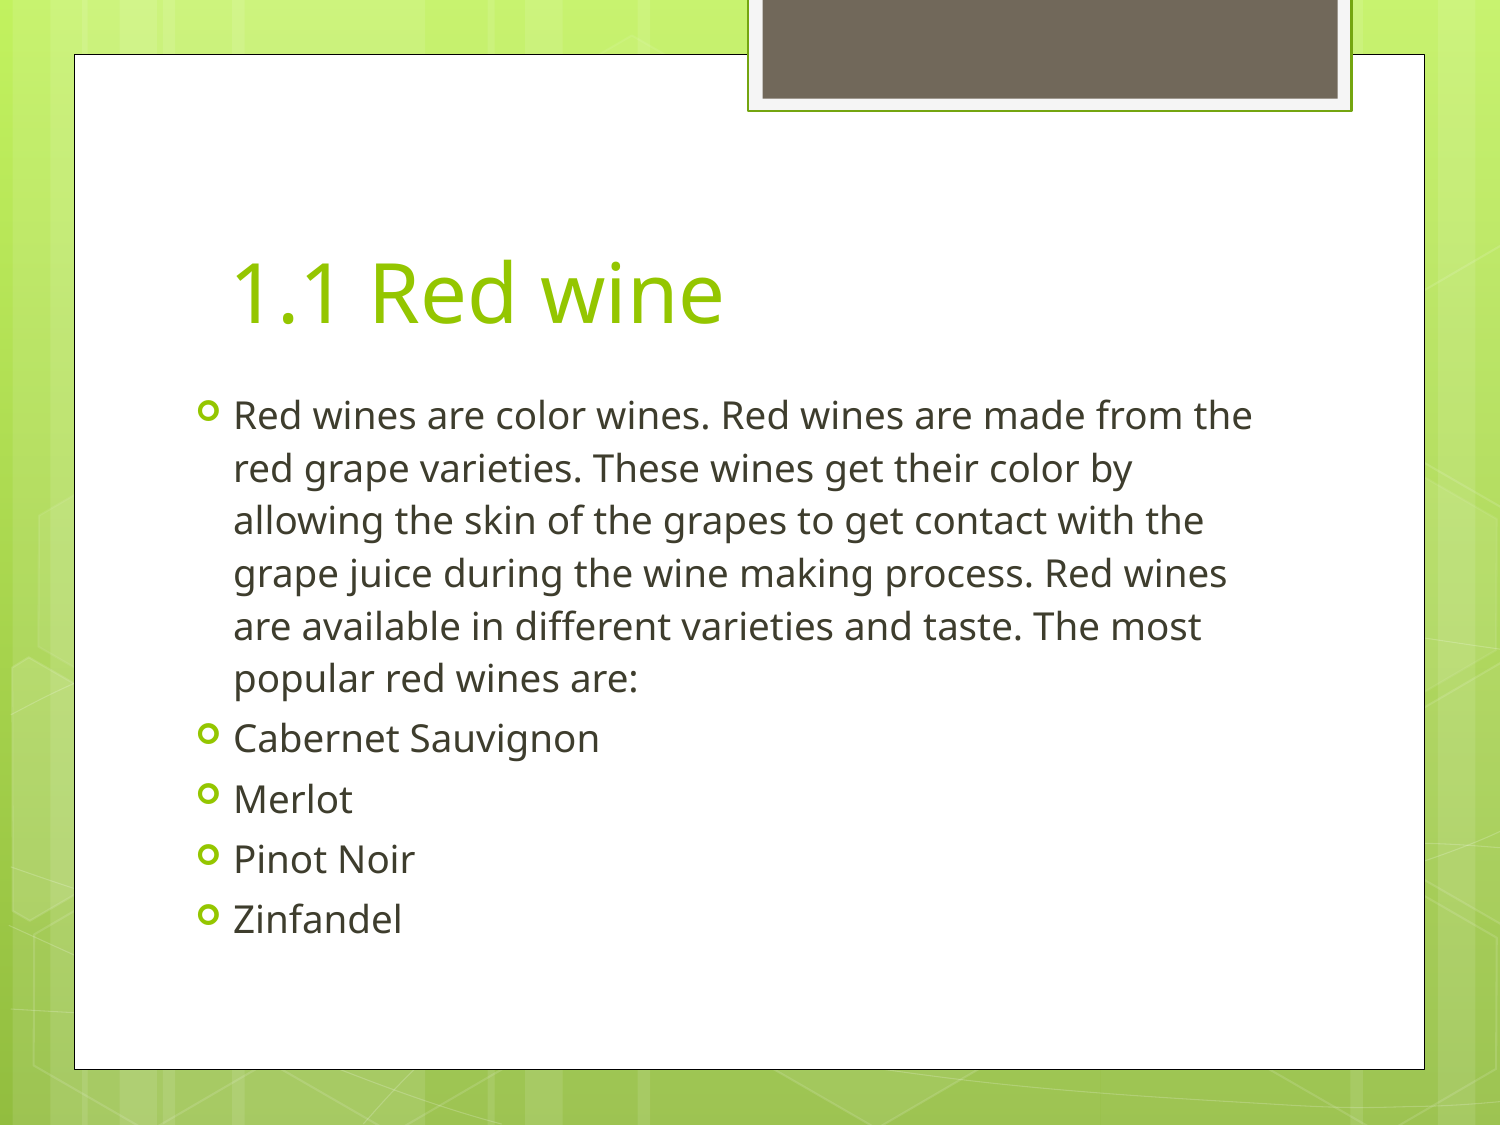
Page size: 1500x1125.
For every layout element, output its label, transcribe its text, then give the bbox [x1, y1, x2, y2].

title 1.1 Red wine [171, 168, 1324, 357]
list Red wines are color wines. Red wines are made from the red grape varieties. These wines get their color by allowing the skin of the grapes to get contact with the grape juice during the wine making process. Red wines are available in different varieties and taste. The most popular red wines are: Cabernet Sauvignon Merlot Pinot Noir Zinfandel [171, 381, 1283, 957]
